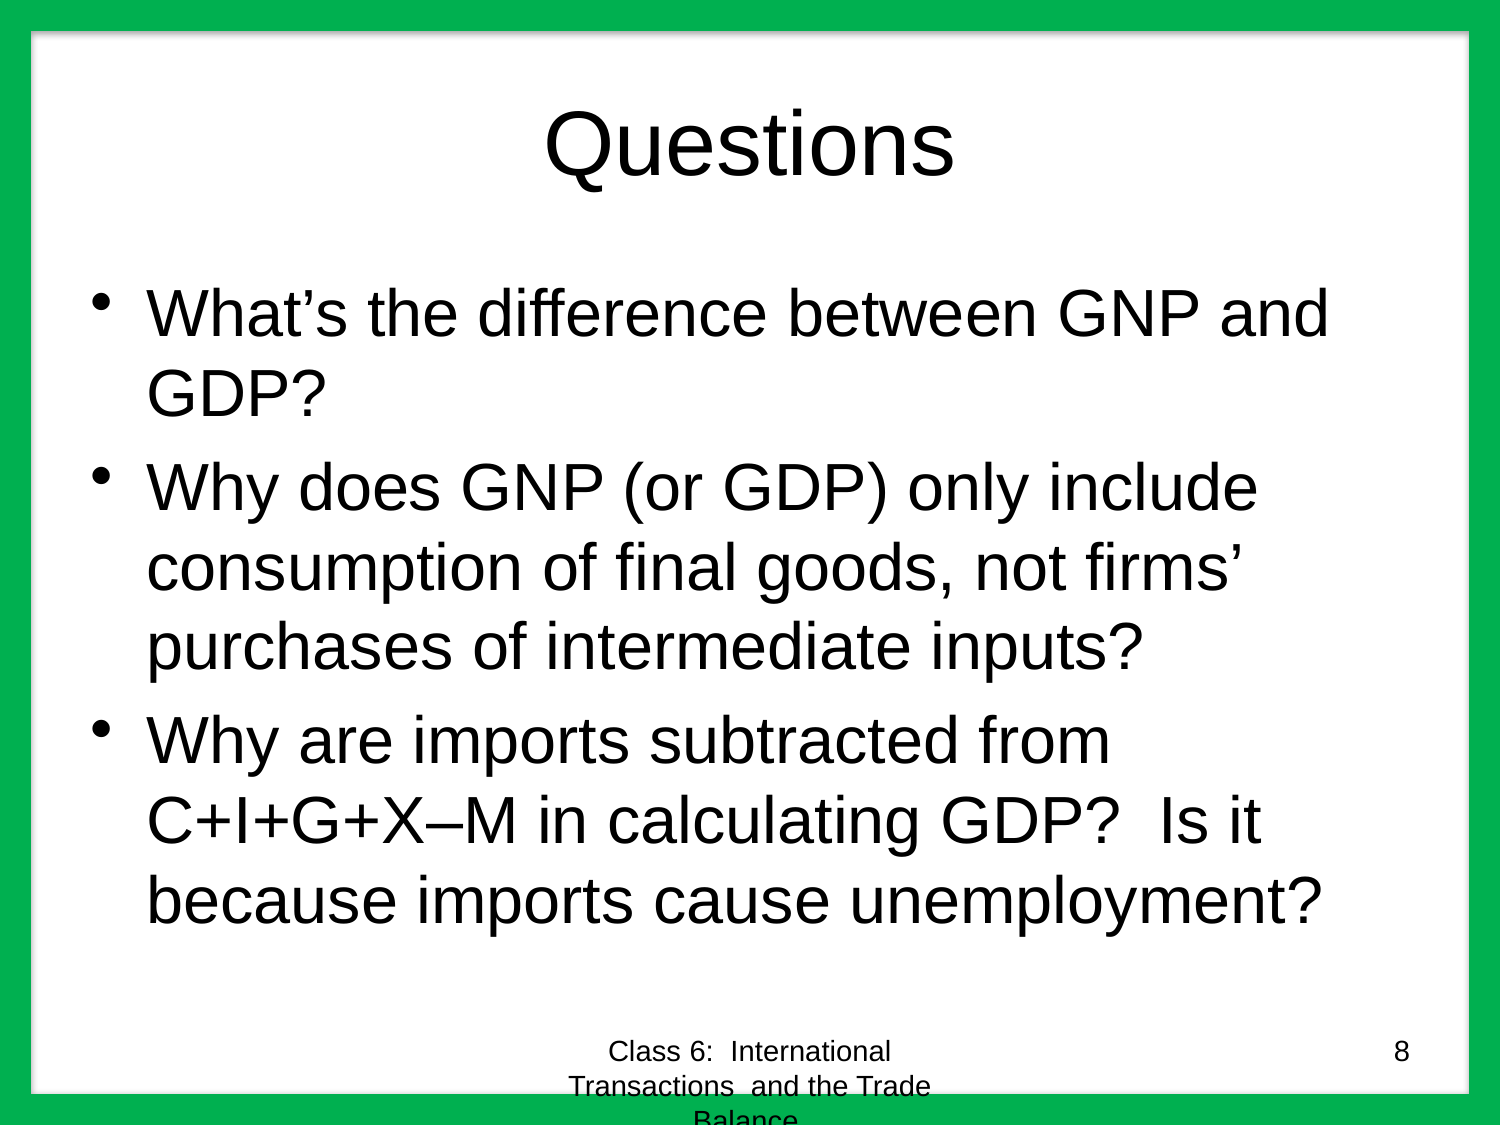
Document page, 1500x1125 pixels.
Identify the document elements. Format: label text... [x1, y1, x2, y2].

slide_number 8 [1074, 1024, 1426, 1103]
footer Class 6: International Transactions and the Trade Balance [512, 1024, 988, 1103]
text_box [0, 0, 1500, 1125]
